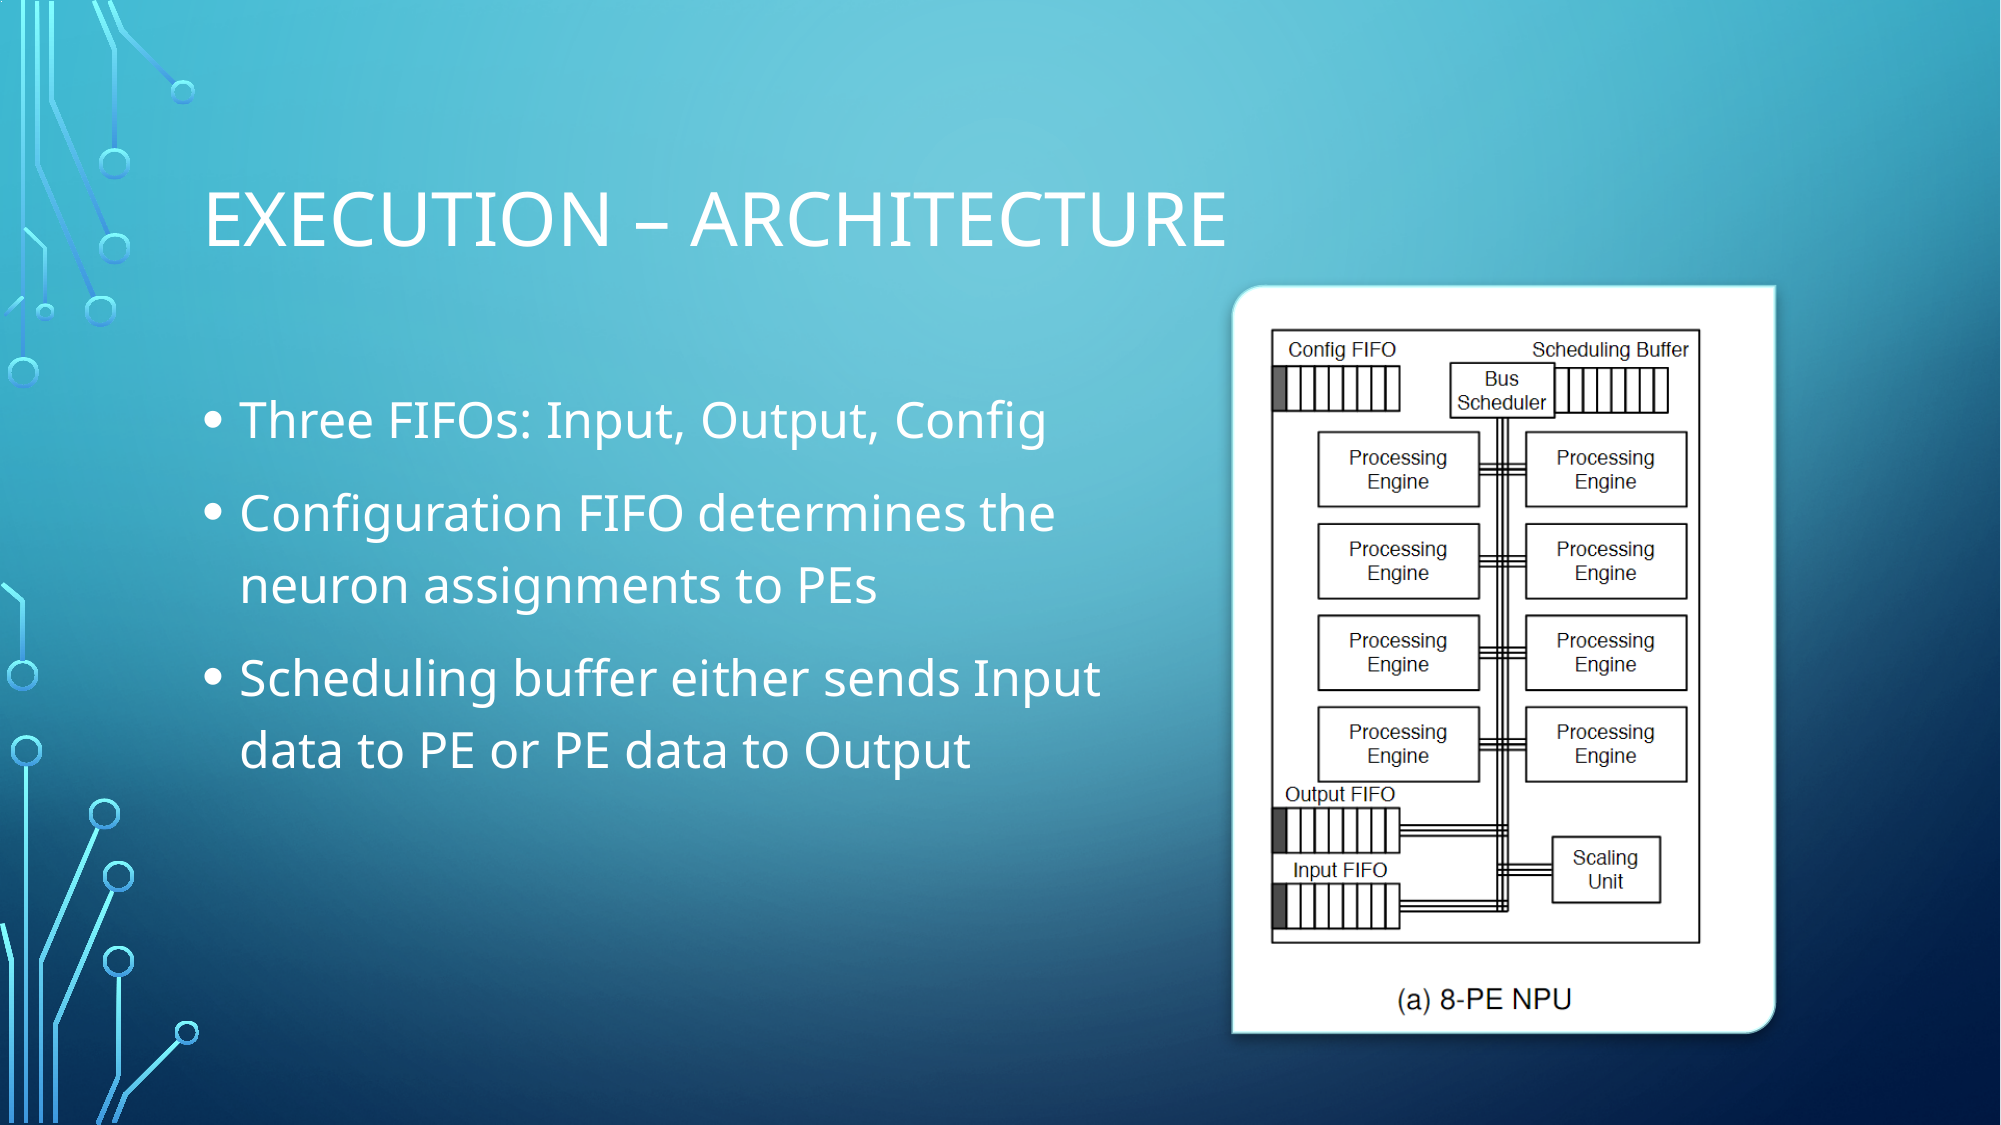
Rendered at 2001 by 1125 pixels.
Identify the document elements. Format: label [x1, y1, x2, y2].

text_box [0, 0, 201, 1125]
picture [201, 0, 2000, 1125]
